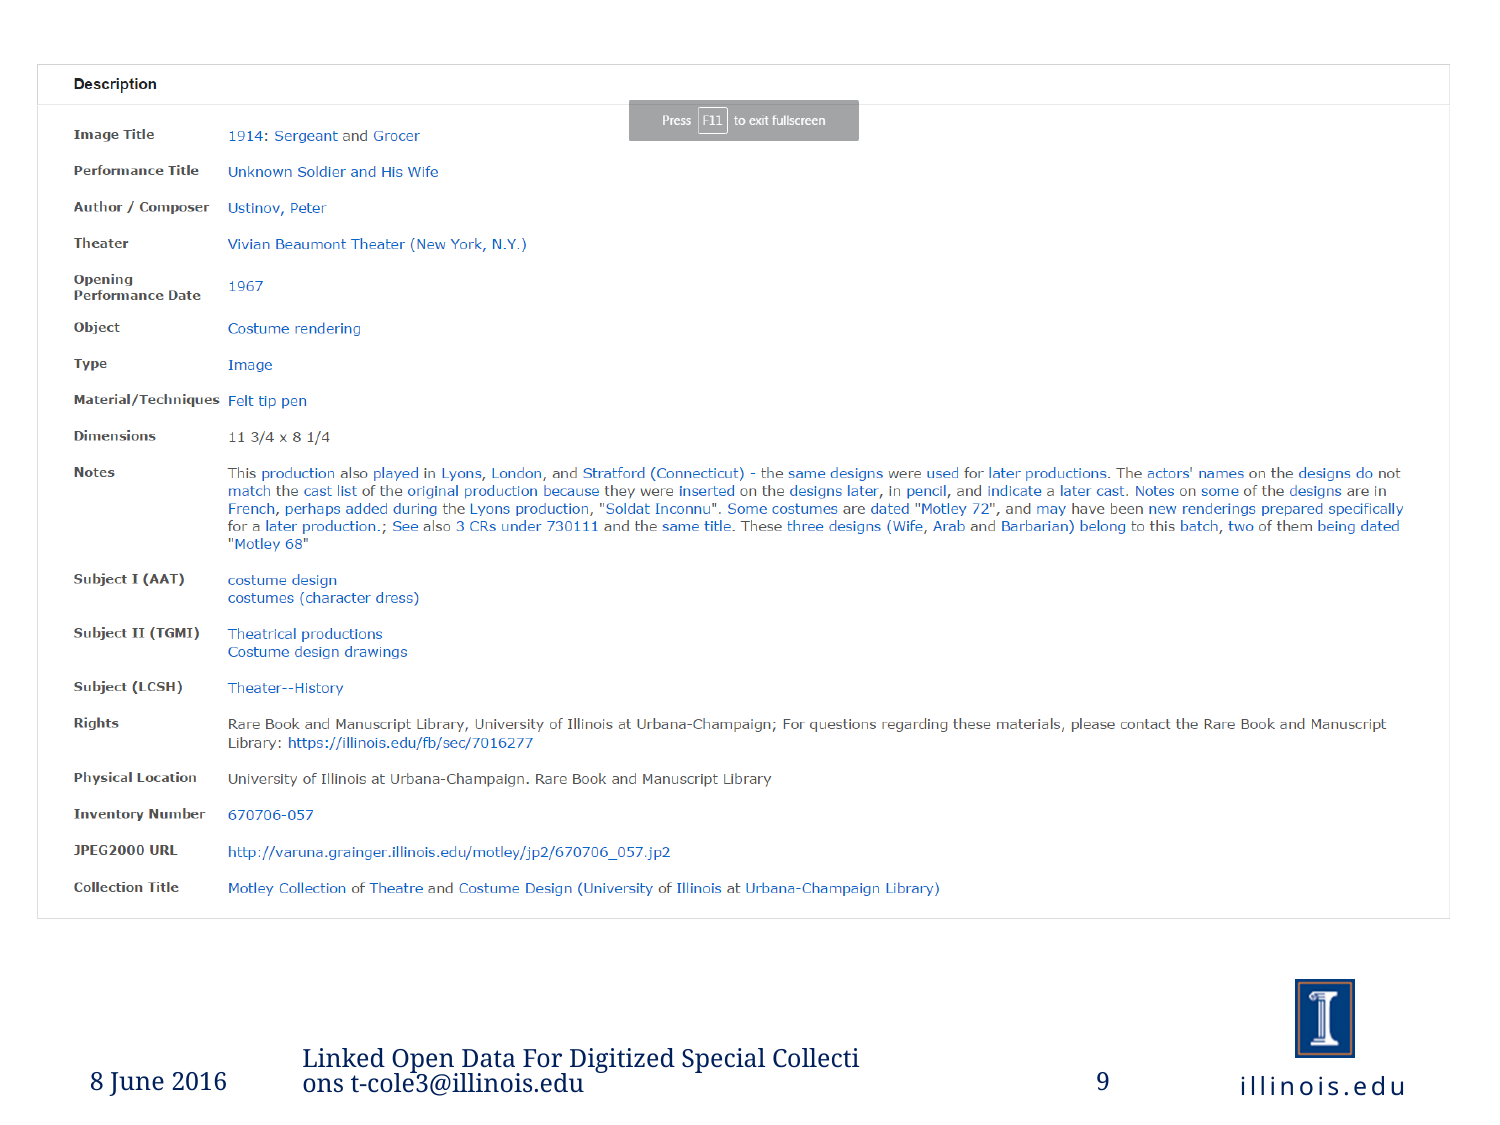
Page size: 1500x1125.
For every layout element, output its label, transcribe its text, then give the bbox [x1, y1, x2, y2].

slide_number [75, 1058, 250, 1103]
slide_number illinois.edu [1224, 1063, 1425, 1104]
footer Linked Open Data For Digitized Special Collections t-cole3@illinois.edu [287, 1034, 888, 1103]
picture [37, 62, 1451, 946]
picture [1295, 979, 1355, 1058]
